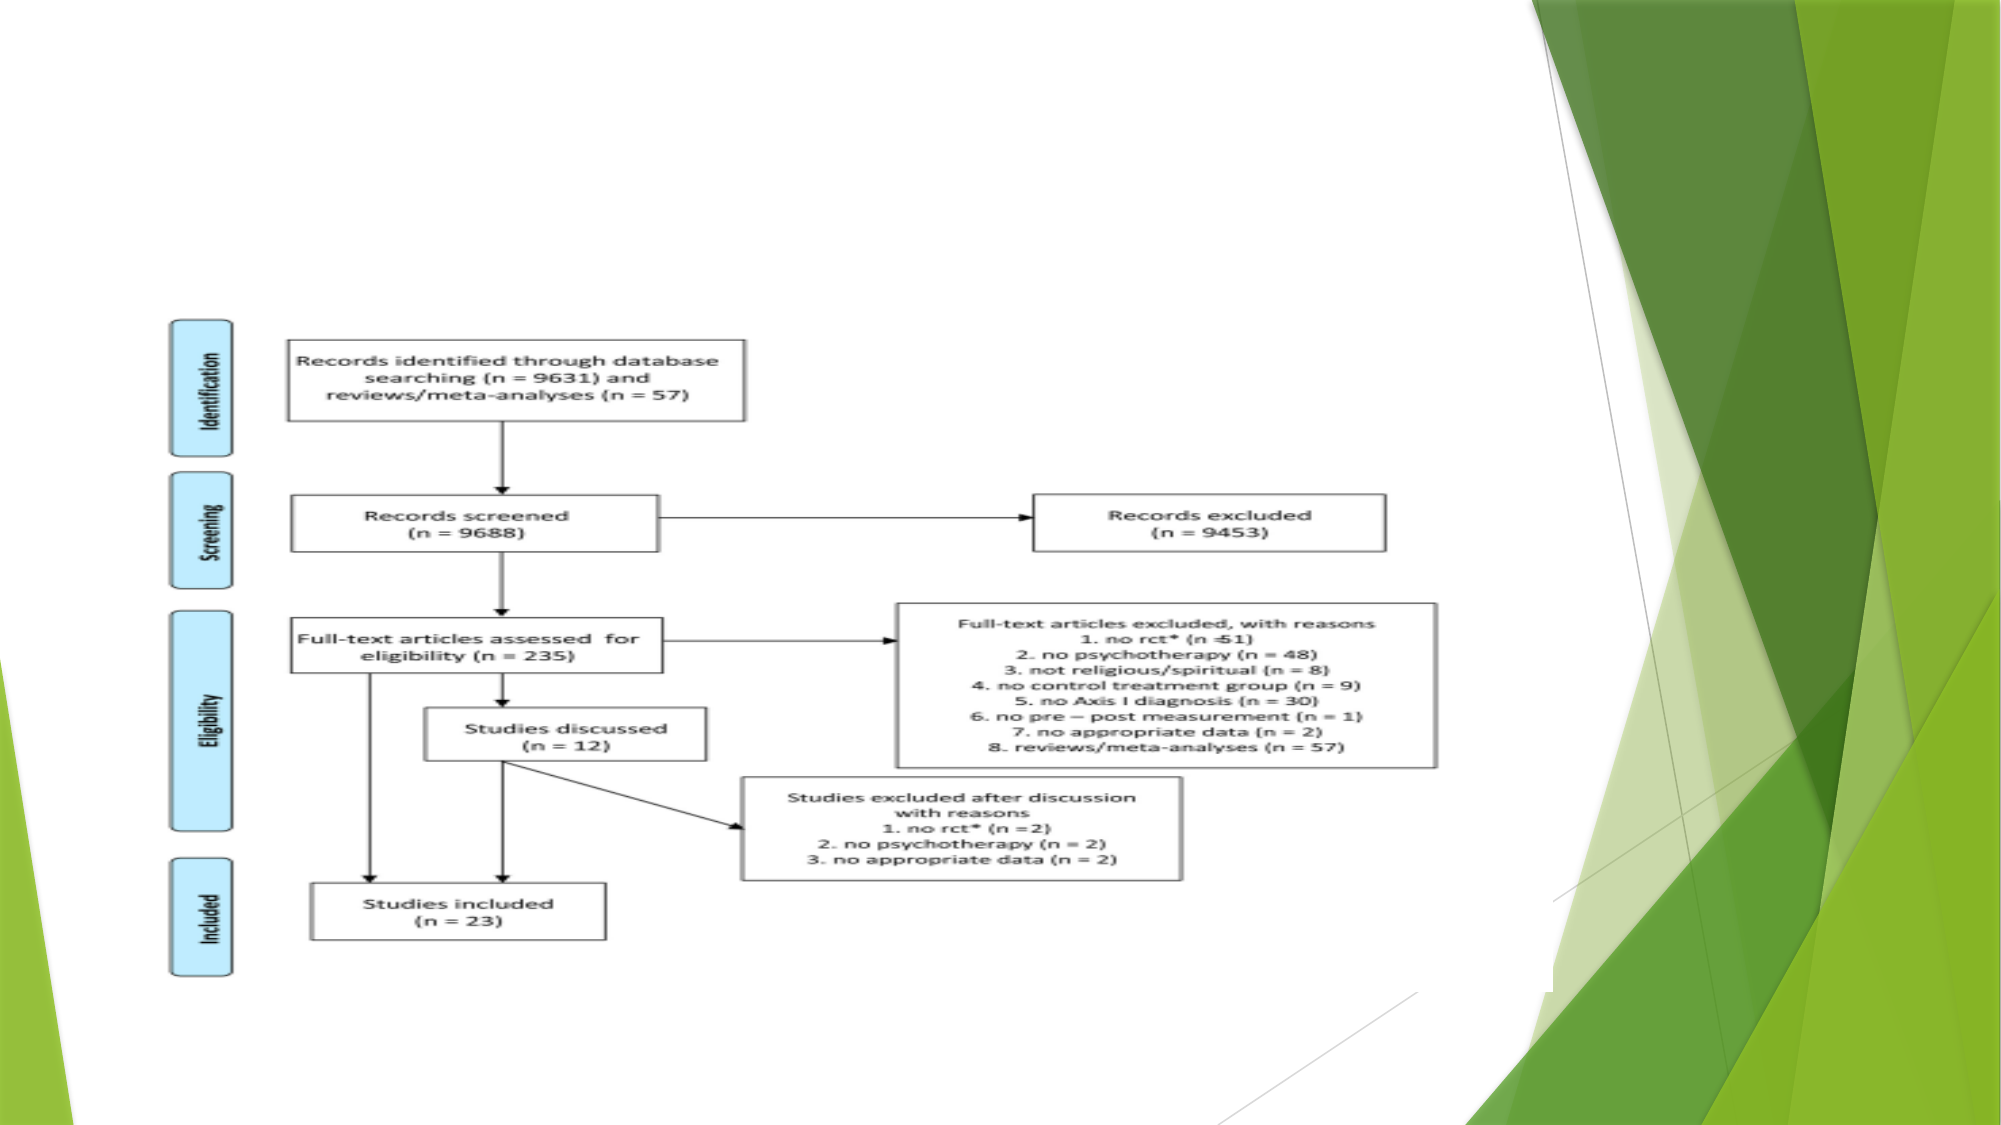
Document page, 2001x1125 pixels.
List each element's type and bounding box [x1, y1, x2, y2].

list [68, 316, 1554, 992]
